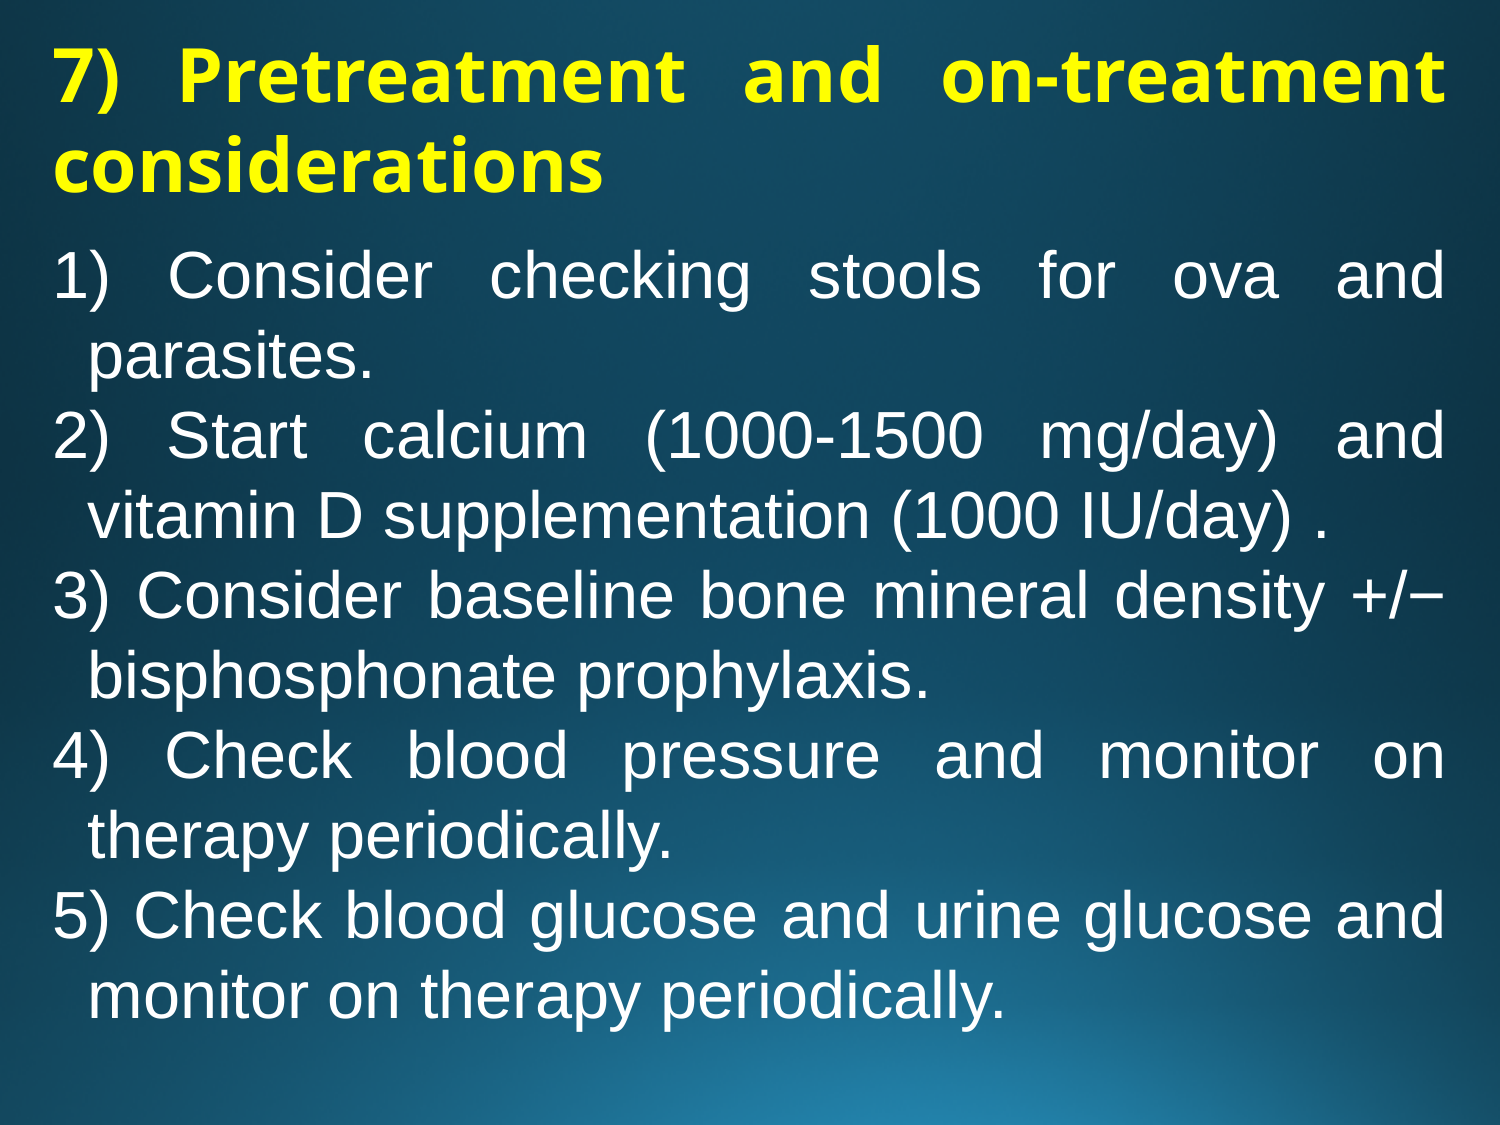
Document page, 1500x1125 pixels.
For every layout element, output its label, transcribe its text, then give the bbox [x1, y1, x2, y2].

picture [0, 0, 1500, 1125]
text_box 7) Pretreatment and on-treatment considerations Consider checking stools for ova and parasites. Start calcium (1000-1500 mg/day) and vitamin D supplementation (1000 IU/day) . Consider baseline bone mineral density +/− bisphosphonate prophylaxis. Check blood pressure and monitor on therapy periodically. Check blood glucose and urine glucose and monitor on therapy periodically. [37, 20, 1463, 1040]
